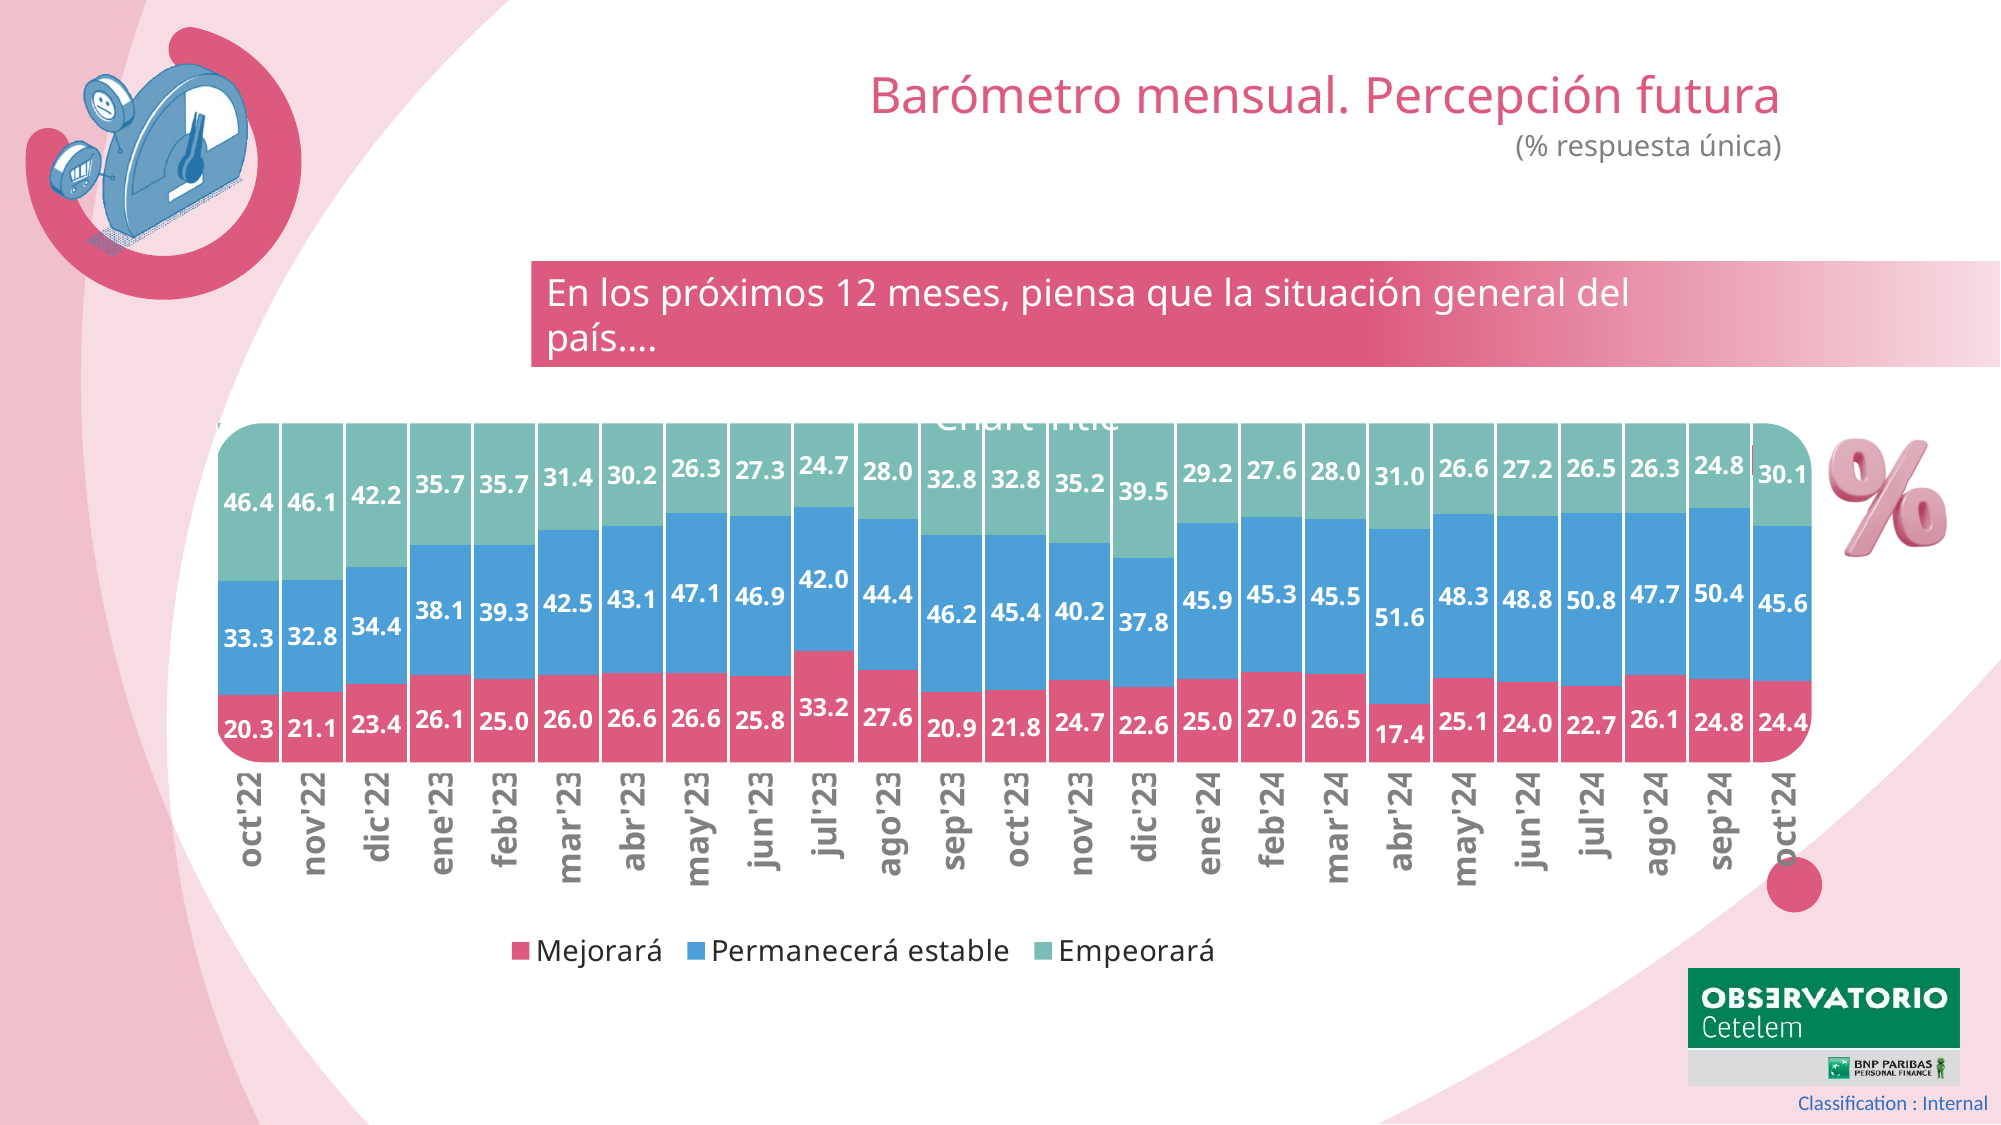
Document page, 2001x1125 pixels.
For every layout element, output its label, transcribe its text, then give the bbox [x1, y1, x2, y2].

chart [112, 355, 1943, 983]
picture [1688, 968, 1960, 1086]
picture [42, 62, 255, 262]
text_box En los próximos 12 meses, piensa que la situación general del país…. [531, 261, 2000, 367]
subtitle (% respuesta única) [496, 123, 1797, 201]
picture [1790, 400, 1985, 596]
title Barómetro mensual. Percepción futura [473, 58, 1797, 136]
